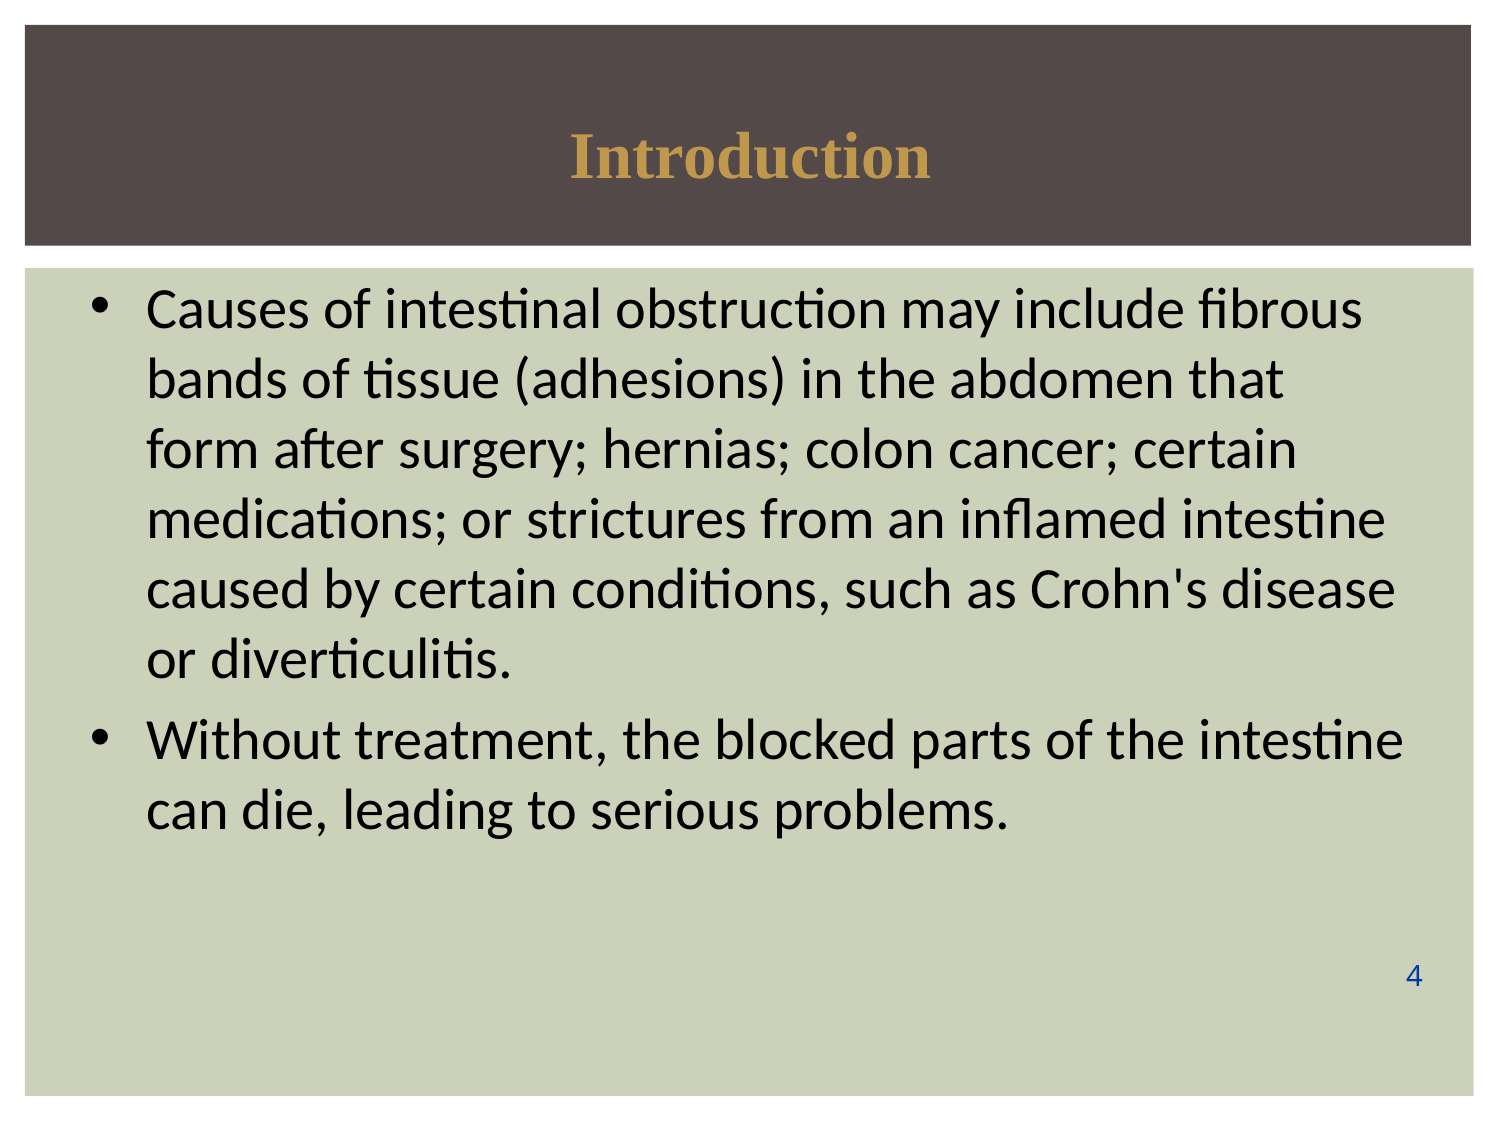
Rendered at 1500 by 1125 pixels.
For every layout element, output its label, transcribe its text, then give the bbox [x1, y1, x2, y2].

text_box Introduction [362, 104, 1140, 200]
text_box Causes of intestinal obstruction may include fibrous bands of tissue (adhesions) in the abdomen that form after surgery; hernias; colon cancer; certain medications; or strictures from an inflamed intestine caused by certain conditions, such as Crohn's disease or diverticulitis. Without treatment, the blocked parts of the intestine can die, leading to serious problems. [74, 262, 1425, 1050]
text_box 4 [1087, 949, 1438, 1010]
